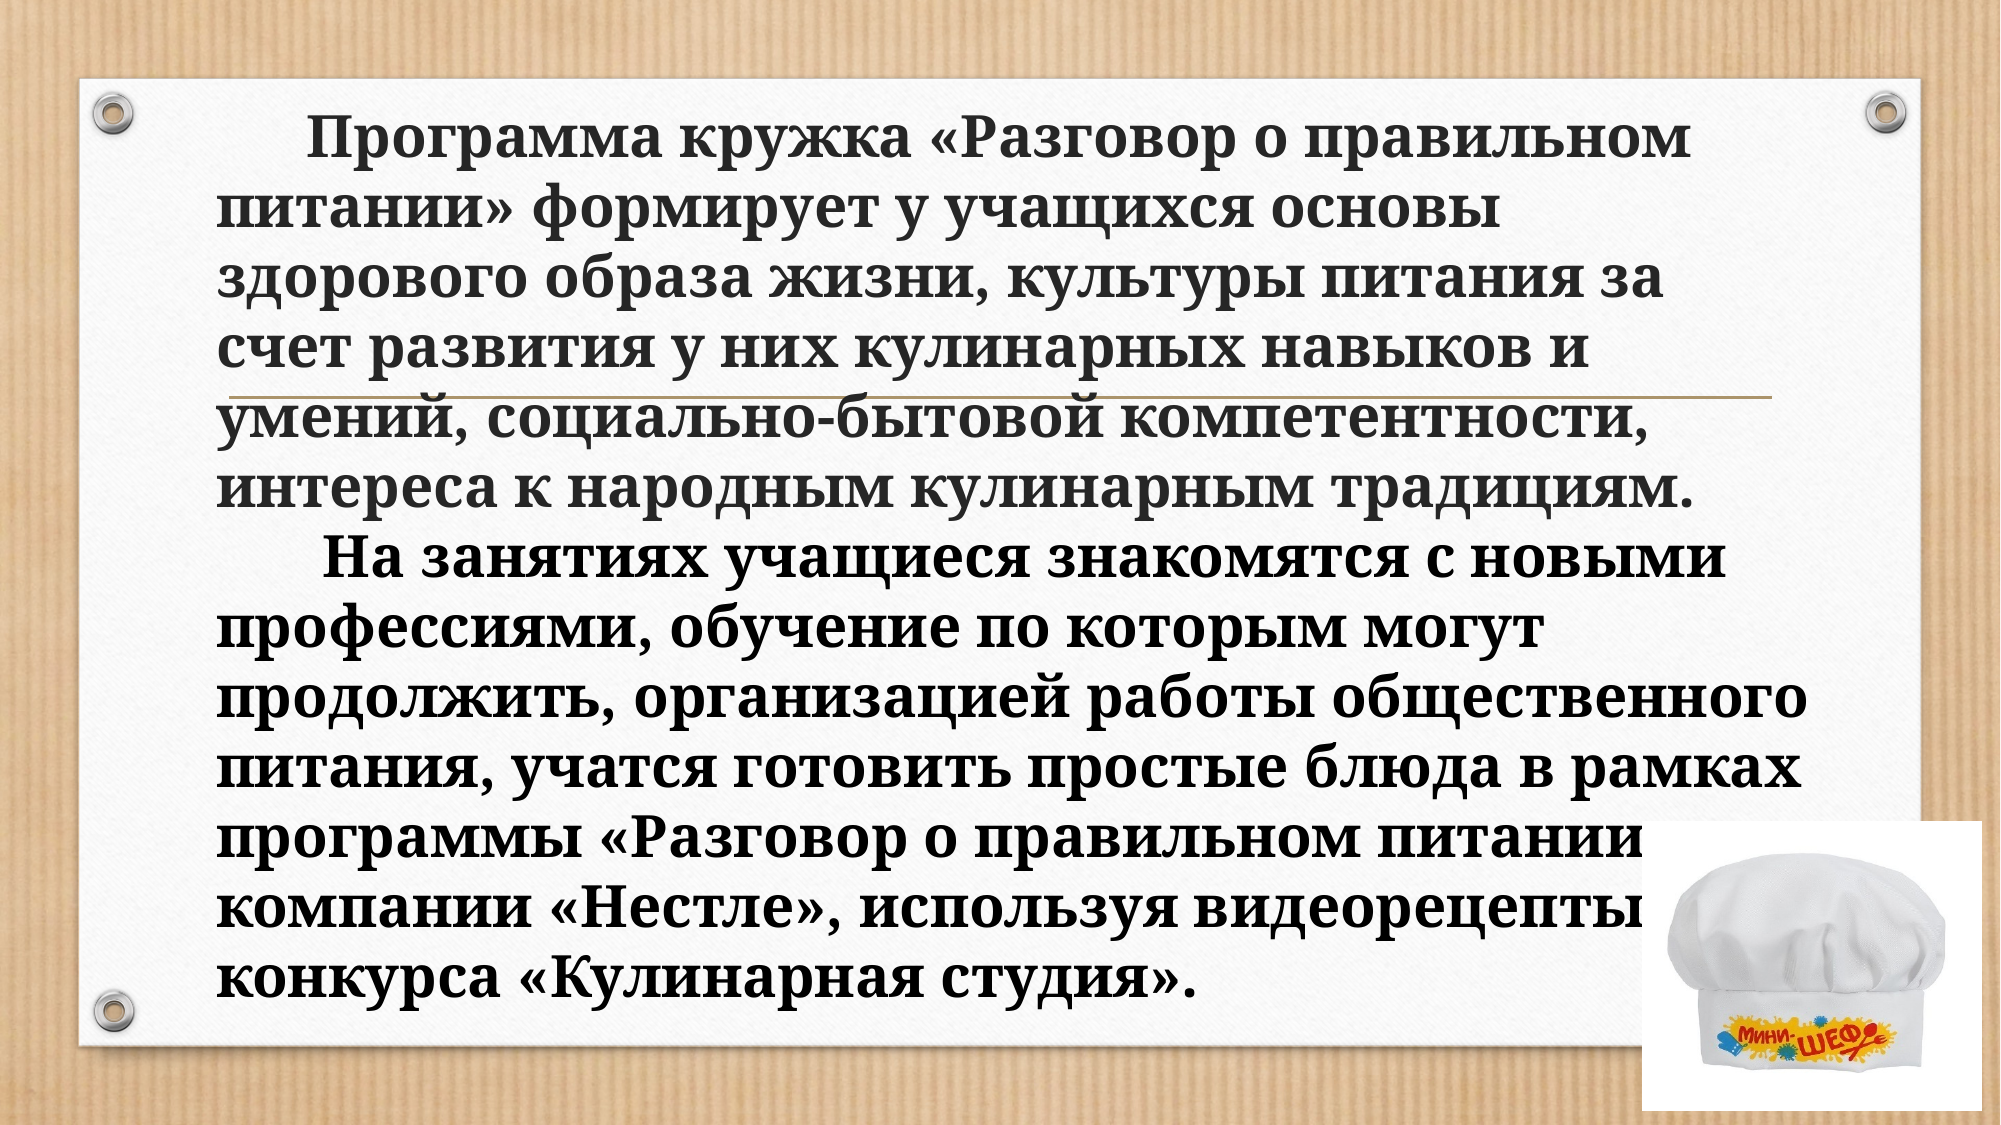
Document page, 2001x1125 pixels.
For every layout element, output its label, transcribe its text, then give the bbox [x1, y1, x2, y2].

picture [0, 0, 2001, 1125]
title Программа кружка «Разговор о правильном питании» формирует у учащихся основы здорового образа жизни, культуры питания за счет развития у них кулинарных навыков и умений, социально-бытовой компетентности, интереса к народным кулинарным традициям. На занятиях учащиеся знакомятся с новыми профессиями, обучение по которым могут продолжить, организацией работы общественного питания, учатся готовить простые блюда в рамках программы «Разговор о правильном питании» компании «Нестле», используя видеорецепты конкурса «Кулинарная студия». [200, 243, 1829, 985]
